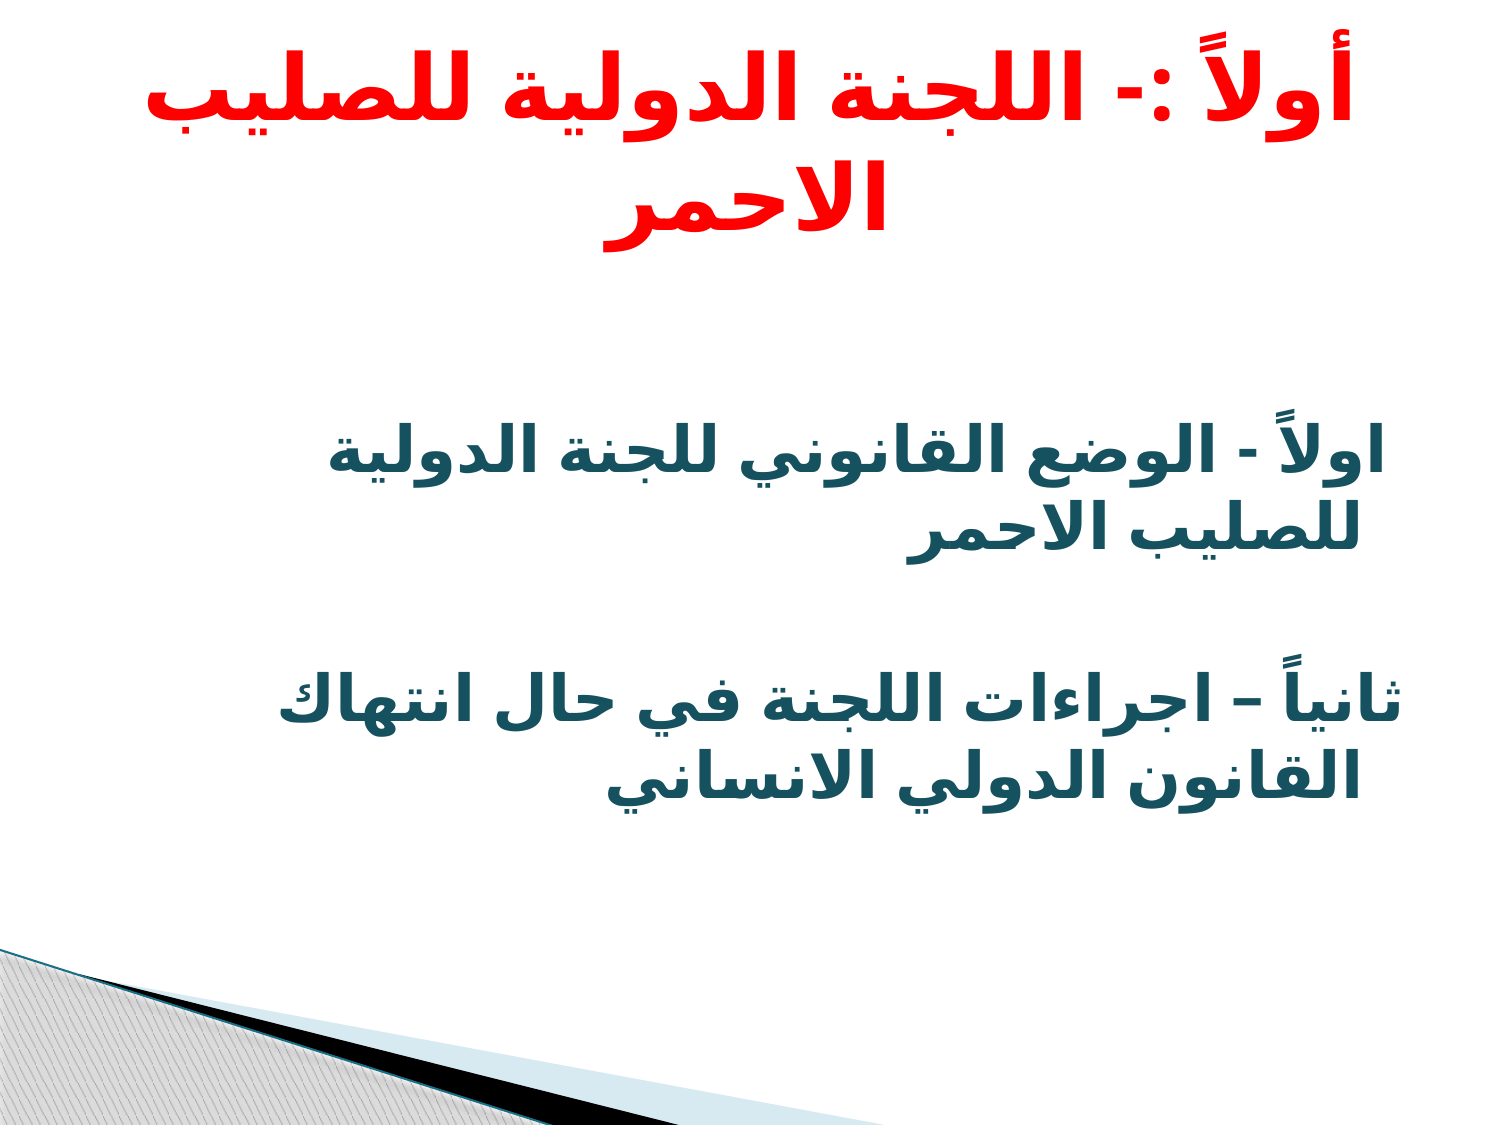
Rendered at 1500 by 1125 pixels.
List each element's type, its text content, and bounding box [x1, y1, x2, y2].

list اولاً - الوضع القانوني للجنة الدولية للصليب الاحمر ثانياً – اجراءات اللجنة في حال انتهاك القانون الدولي الانساني [112, 314, 1437, 906]
title أولاً :- اللجنة الدولية للصليب الاحمر [75, 45, 1425, 233]
